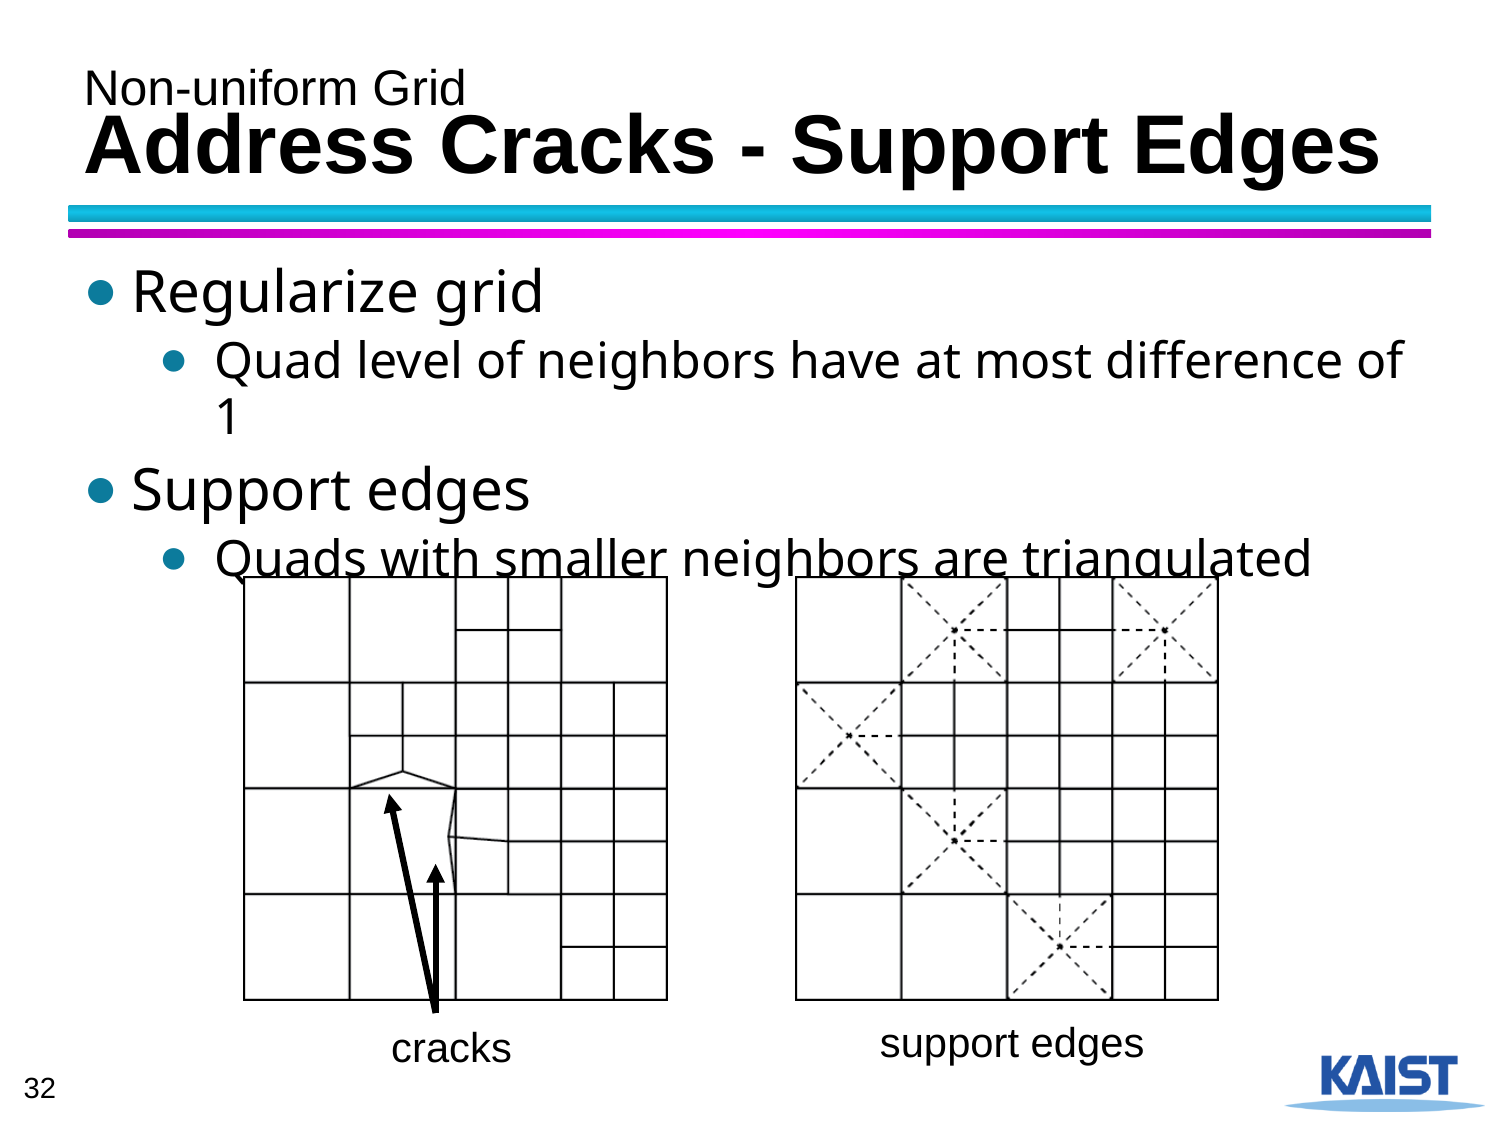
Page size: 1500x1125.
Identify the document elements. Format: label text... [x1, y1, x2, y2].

picture [794, 576, 1219, 1001]
picture [1284, 1055, 1485, 1112]
text_box support edges [772, 1008, 1253, 1074]
title Non-uniform Grid Address Cracks - Support Edges [68, 48, 1428, 199]
list Regularize grid Quad level of neighbors have at most difference of 1 Support edges Quads with smaller neighbors are triangulated [68, 259, 1434, 1093]
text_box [243, 576, 668, 1110]
